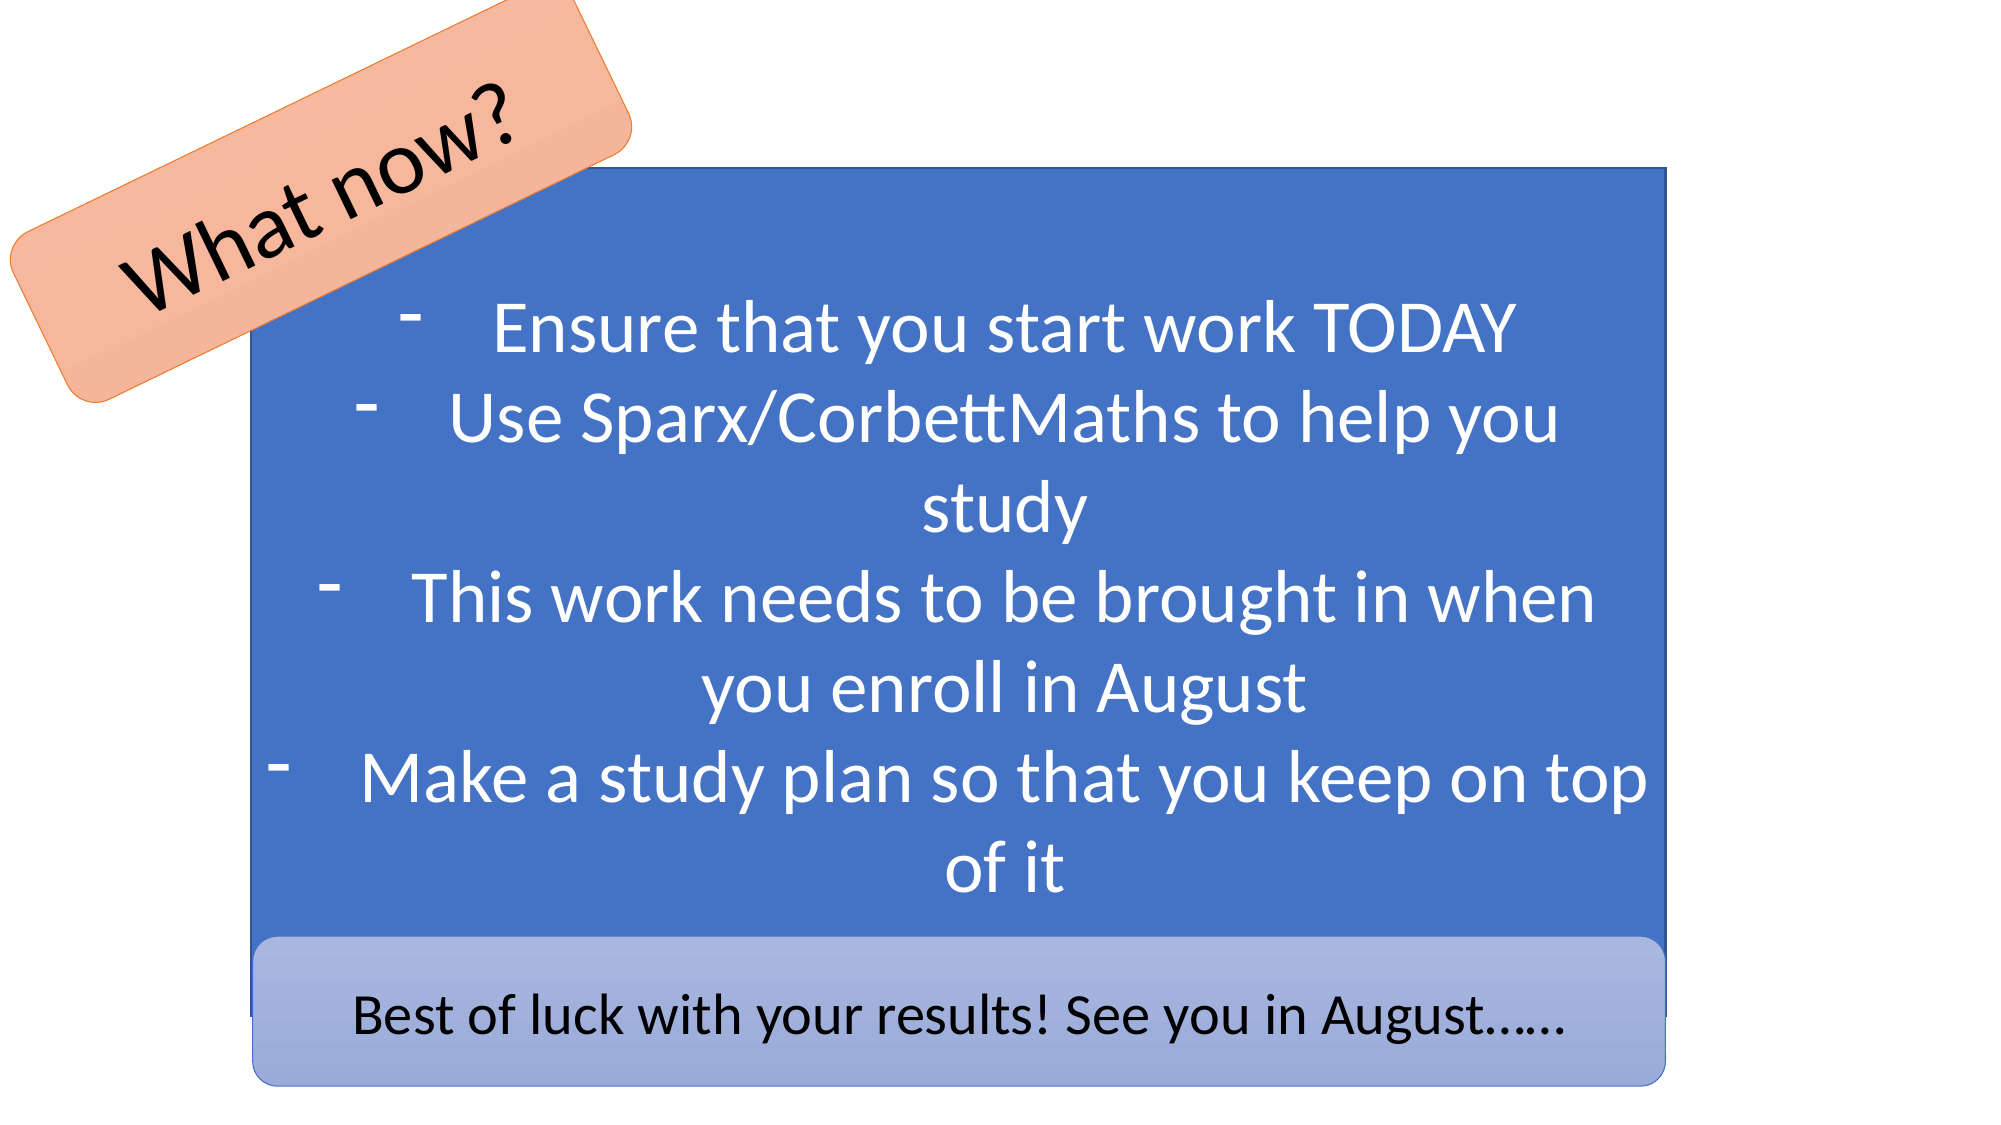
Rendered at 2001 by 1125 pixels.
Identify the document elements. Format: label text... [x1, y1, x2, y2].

text_box What now? [9, 0, 633, 403]
text_box Best of luck with your results! See you in August…… [252, 935, 1667, 1087]
text_box Ensure that you start work TODAY Use Sparx/CorbettMaths to help you study This work needs to be brought in when you enroll in August Make a study plan so that you keep on top of it [250, 167, 1667, 1017]
